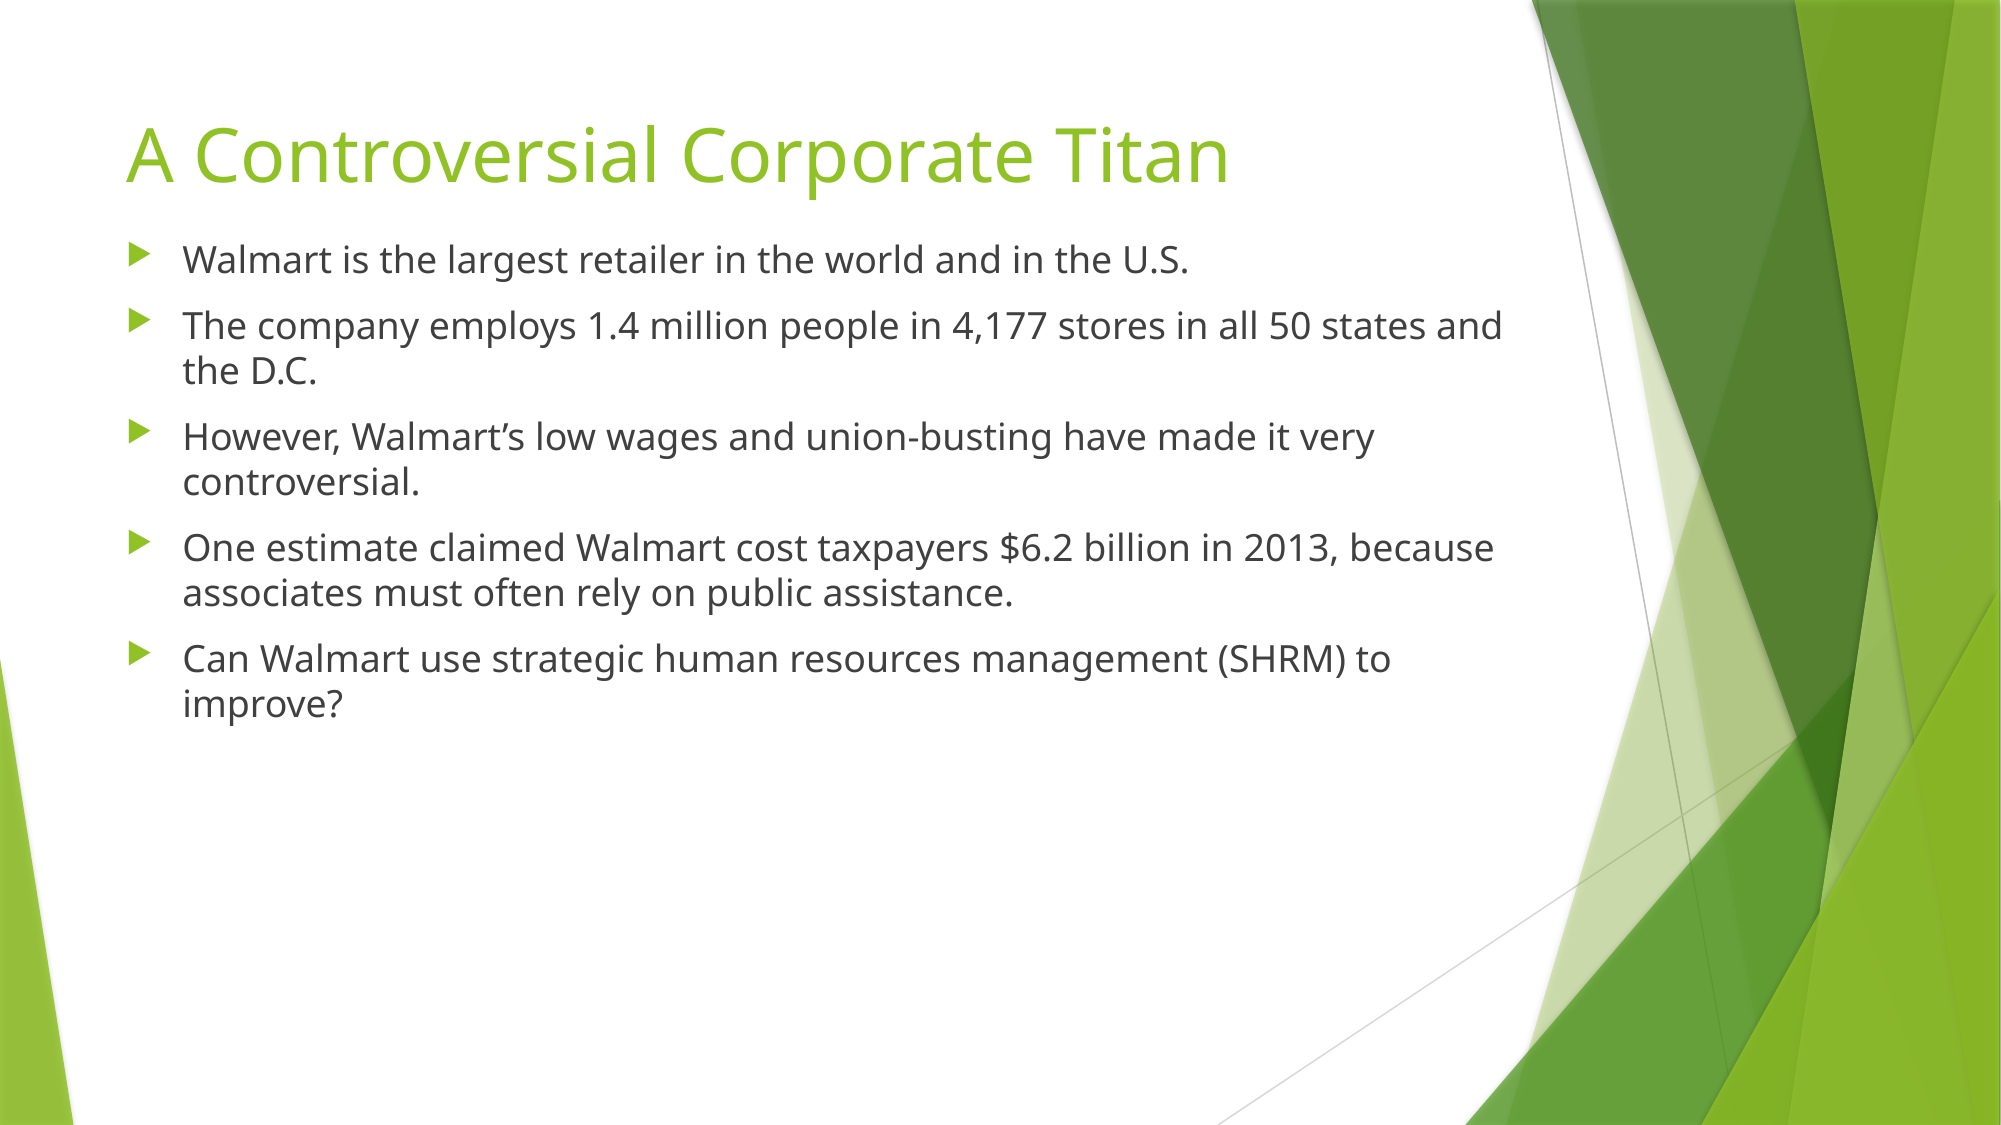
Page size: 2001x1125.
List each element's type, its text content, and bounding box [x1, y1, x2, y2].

list Walmart is the largest retailer in the world and in the U.S. The company employs 1.4 million people in 4,177 stores in all 50 states and the D.C. However, Walmart’s low wages and union-busting have made it very controversial. One estimate claimed Walmart cost taxpayers $6.2 billion in 2013, because associates must often rely on public assistance. Can Walmart use strategic human resources management (SHRM) to improve? [111, 228, 1522, 866]
title A Controversial Corporate Titan [111, 99, 1522, 228]
